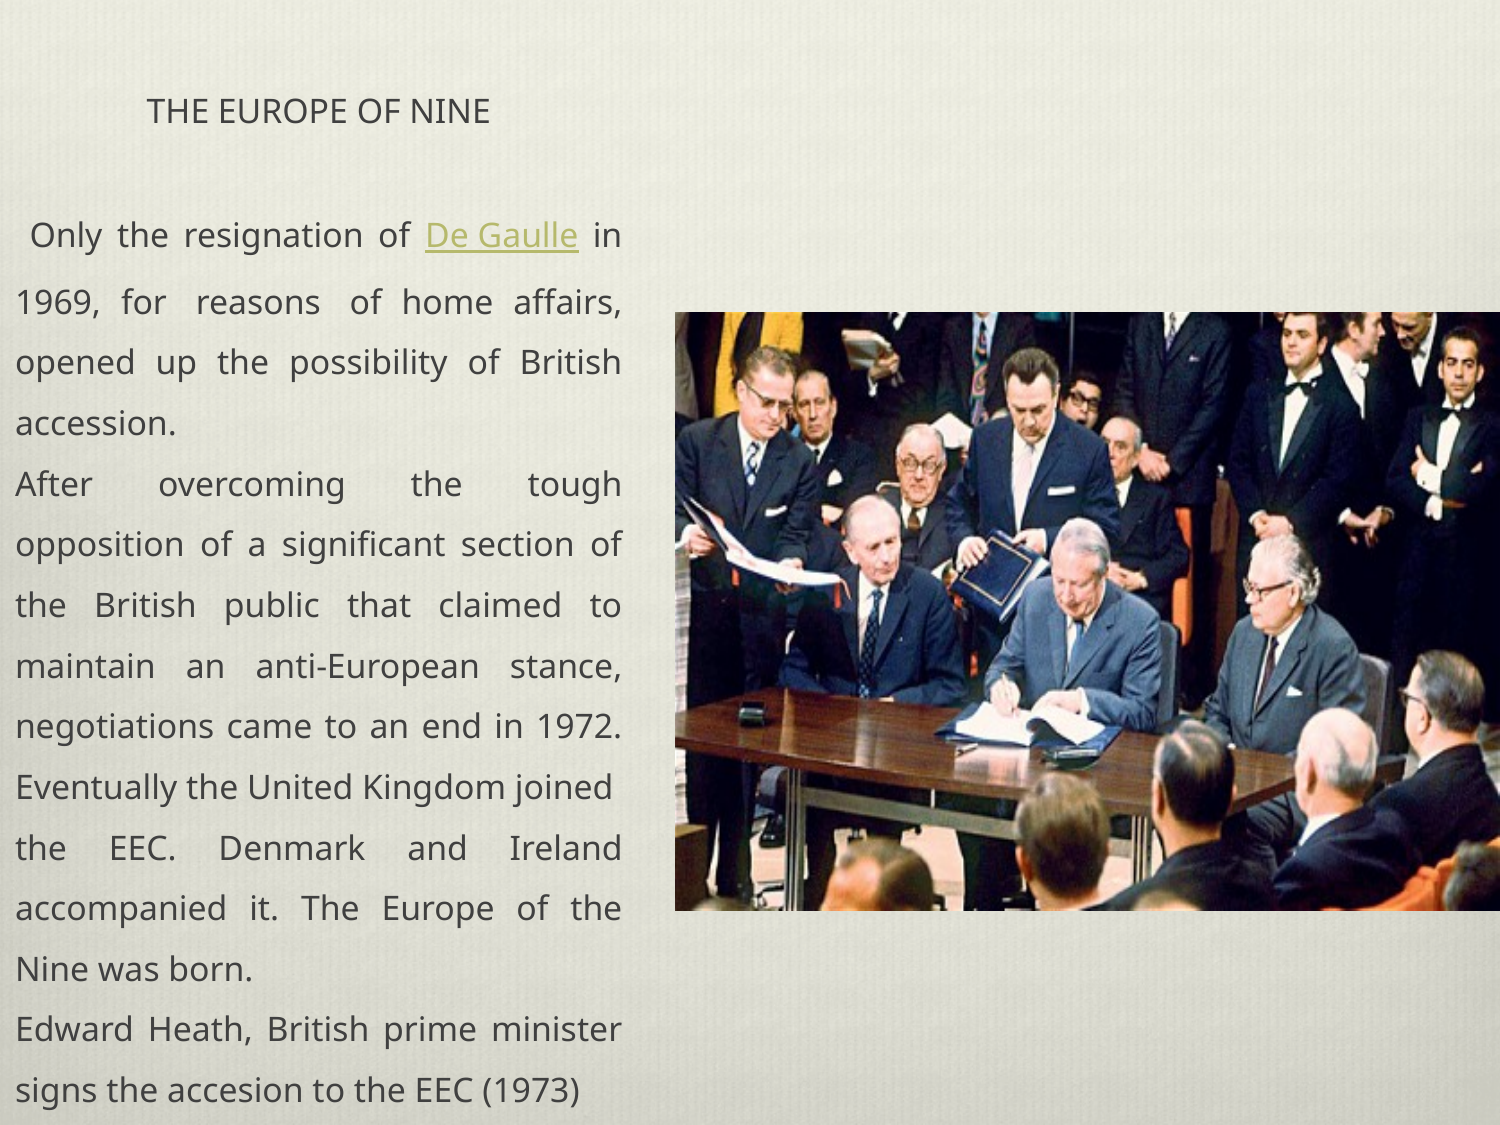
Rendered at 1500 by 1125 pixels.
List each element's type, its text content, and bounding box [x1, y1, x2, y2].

picture [673, 311, 1500, 912]
list THE EUROPE OF NINE Only the resignation of De Gaulle in 1969, for reasons of home affairs, opened up the possibility of British accession. After overcoming the tough opposition of a significant section of the British public that claimed to maintain an anti-European stance, negotiations came to an end in 1972. Eventually the United Kingdom joined the EEC. Denmark and Ireland accompanied it. The Europe of the Nine was born. Edward Heath, British prime minister signs the accesion to the EEC (1973) [0, 62, 638, 1125]
